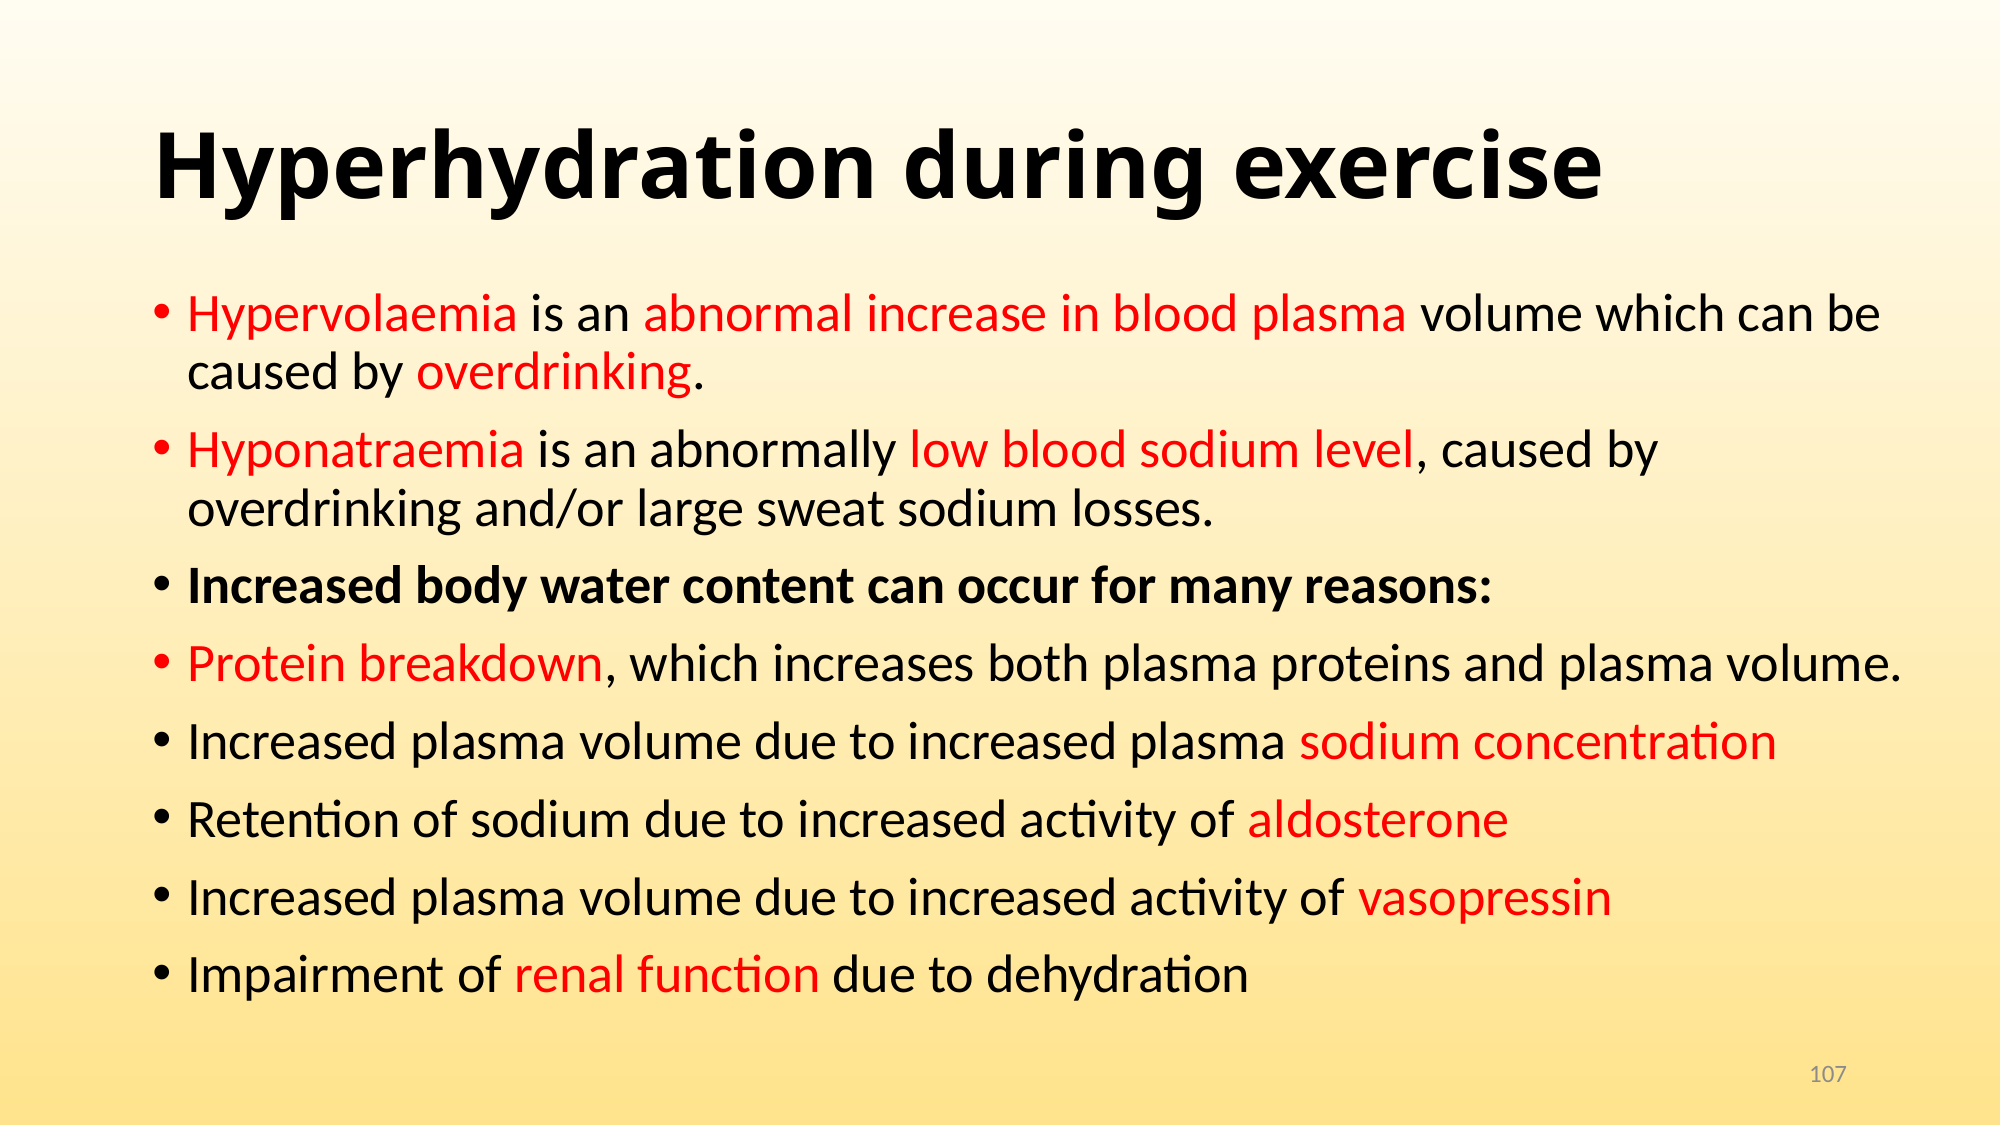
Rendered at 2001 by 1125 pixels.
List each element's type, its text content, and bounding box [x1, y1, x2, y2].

slide_number 107 [1412, 1060, 1863, 1103]
title Hyperhydration during exercise [137, 59, 1863, 277]
list Hypervolaemia is an abnormal increase in blood plasma volume which can be caused by overdrinking. Hyponatraemia is an abnormally low blood sodium level, caused by overdrinking and/or large sweat sodium losses. Increased body water content can occur for many reasons: Protein breakdown, which increases both plasma proteins and plasma volume. Increased plasma volume due to increased plasma sodium concentration Retention of sodium due to increased activity of aldosterone Increased plasma volume due to increased activity of vasopressin Impairment of renal function due to dehydration [137, 277, 1943, 1060]
